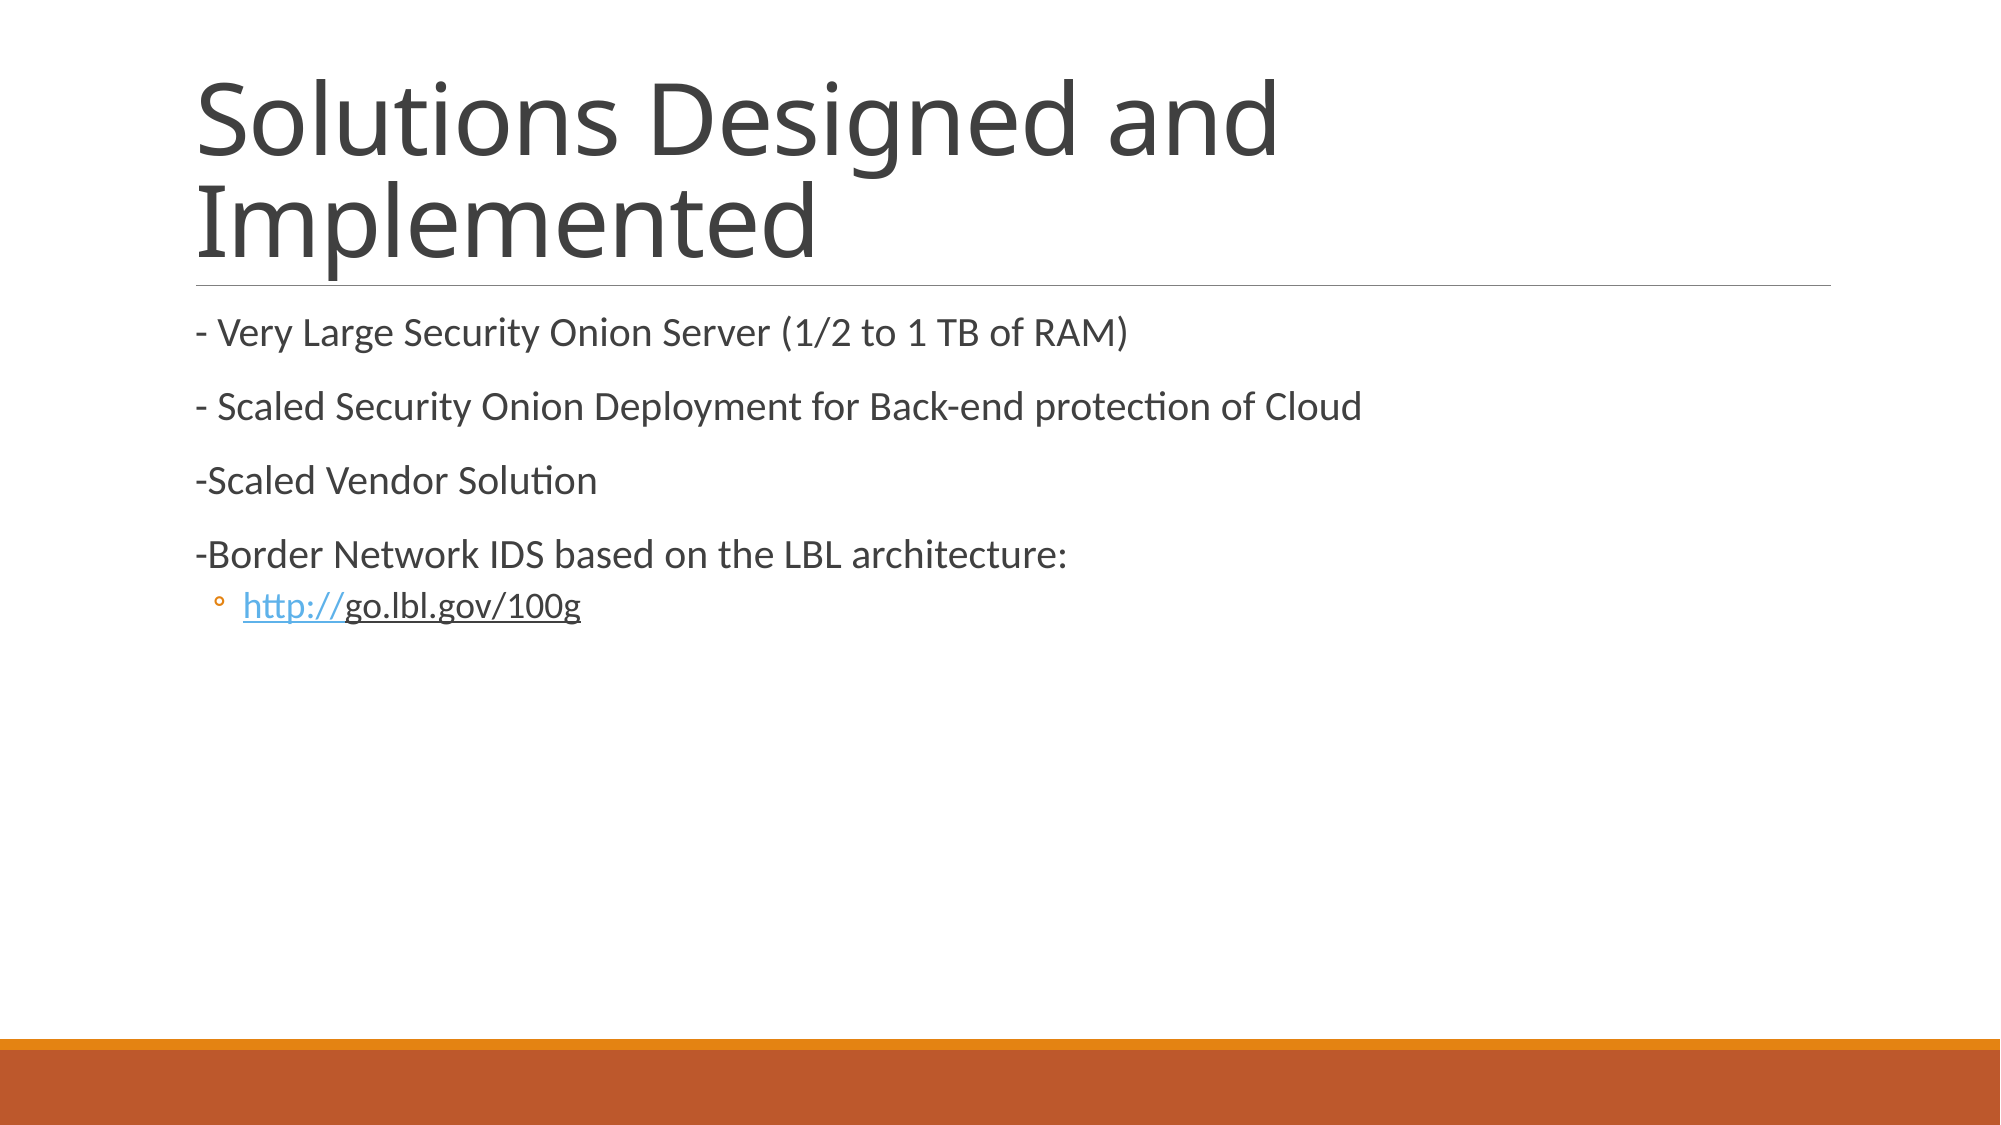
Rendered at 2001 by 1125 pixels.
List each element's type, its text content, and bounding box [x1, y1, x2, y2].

list - Very Large Security Onion Server (1/2 to 1 TB of RAM) - Scaled Security Onion Deployment for Back-end protection of Cloud -Scaled Vendor Solution -Border Network IDS based on the LBL architecture: http://go.lbl.gov/100g [180, 302, 1830, 963]
title Solutions Designed and Implemented [180, 47, 1830, 285]
